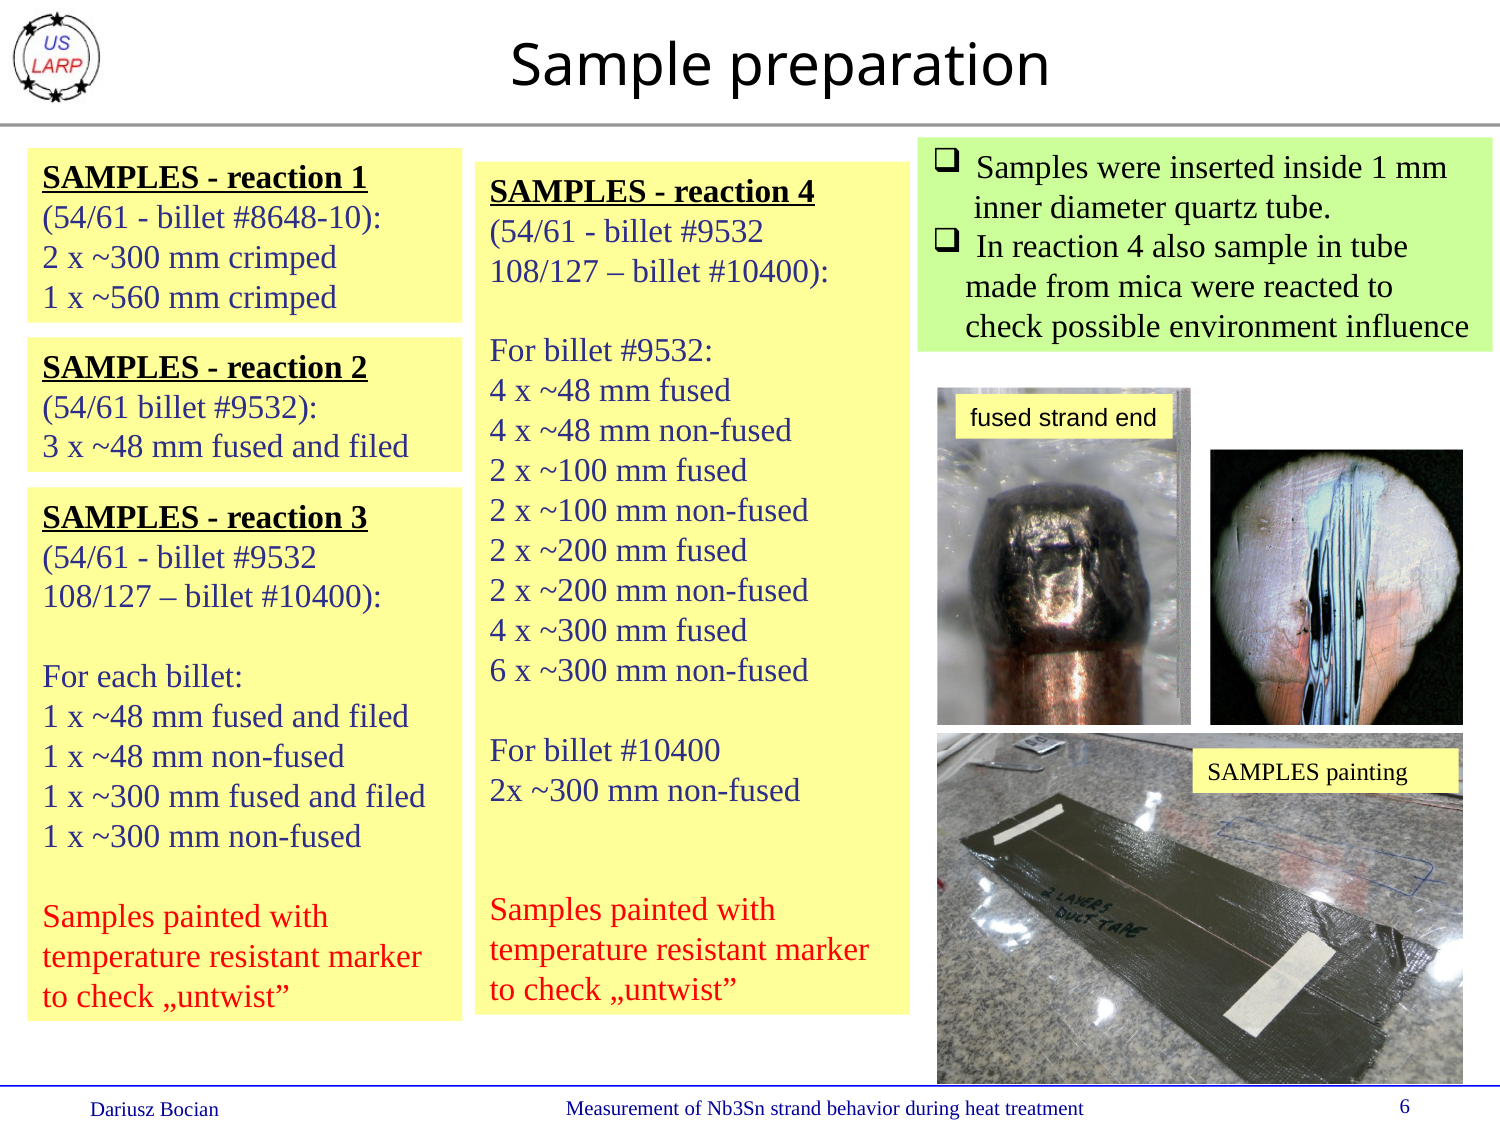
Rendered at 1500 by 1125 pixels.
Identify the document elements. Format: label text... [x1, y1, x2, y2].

text_box SAMPLES - reaction 4 (54/61 - billet #9532 108/127 – billet #10400): For billet #9532: 4 x ~48 mm fused 4 x ~48 mm non-fused 2 x ~100 mm fused 2 x ~100 mm non-fused 2 x ~200 mm fused 2 x ~200 mm non-fused 4 x ~300 mm fused 6 x ~300 mm non-fused For billet #10400 2x ~300 mm non-fused Samples painted with temperature resistant marker to check „untwist” [474, 161, 910, 1015]
slide_number 6 [1349, 1091, 1426, 1125]
text_box Samples were inserted inside 1 mm inner diameter quartz tube. In reaction 4 also sample in tube made from mica were reacted to check possible environment influence [917, 137, 1493, 352]
title Sample preparation [162, 12, 1401, 113]
picture [0, 0, 113, 113]
text_box fused strand end [955, 393, 1173, 428]
footer Measurement of Nb3Sn strand behavior during heat treatment [299, 1087, 1349, 1125]
slide_number Dariusz Bocian [74, 1088, 299, 1125]
text_box SAMPLES - reaction 2 (54/61 billet #9532): 3 x ~48 mm fused and filed [27, 337, 463, 472]
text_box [937, 733, 1463, 1085]
picture [895, 388, 1475, 725]
text_box SAMPLES - reaction 3 (54/61 - billet #9532 108/127 – billet #10400): For each billet: 1 x ~48 mm fused and filed 1 x ~48 mm non-fused 1 x ~300 mm fused and filed 1 x ~300 mm non-fused Samples painted with temperature resistant marker to check „untwist” [27, 487, 463, 1022]
text_box SAMPLES - reaction 1 (54/61 - billet #8648-10): 2 x ~300 mm crimped 1 x ~560 mm crimped [27, 148, 463, 323]
